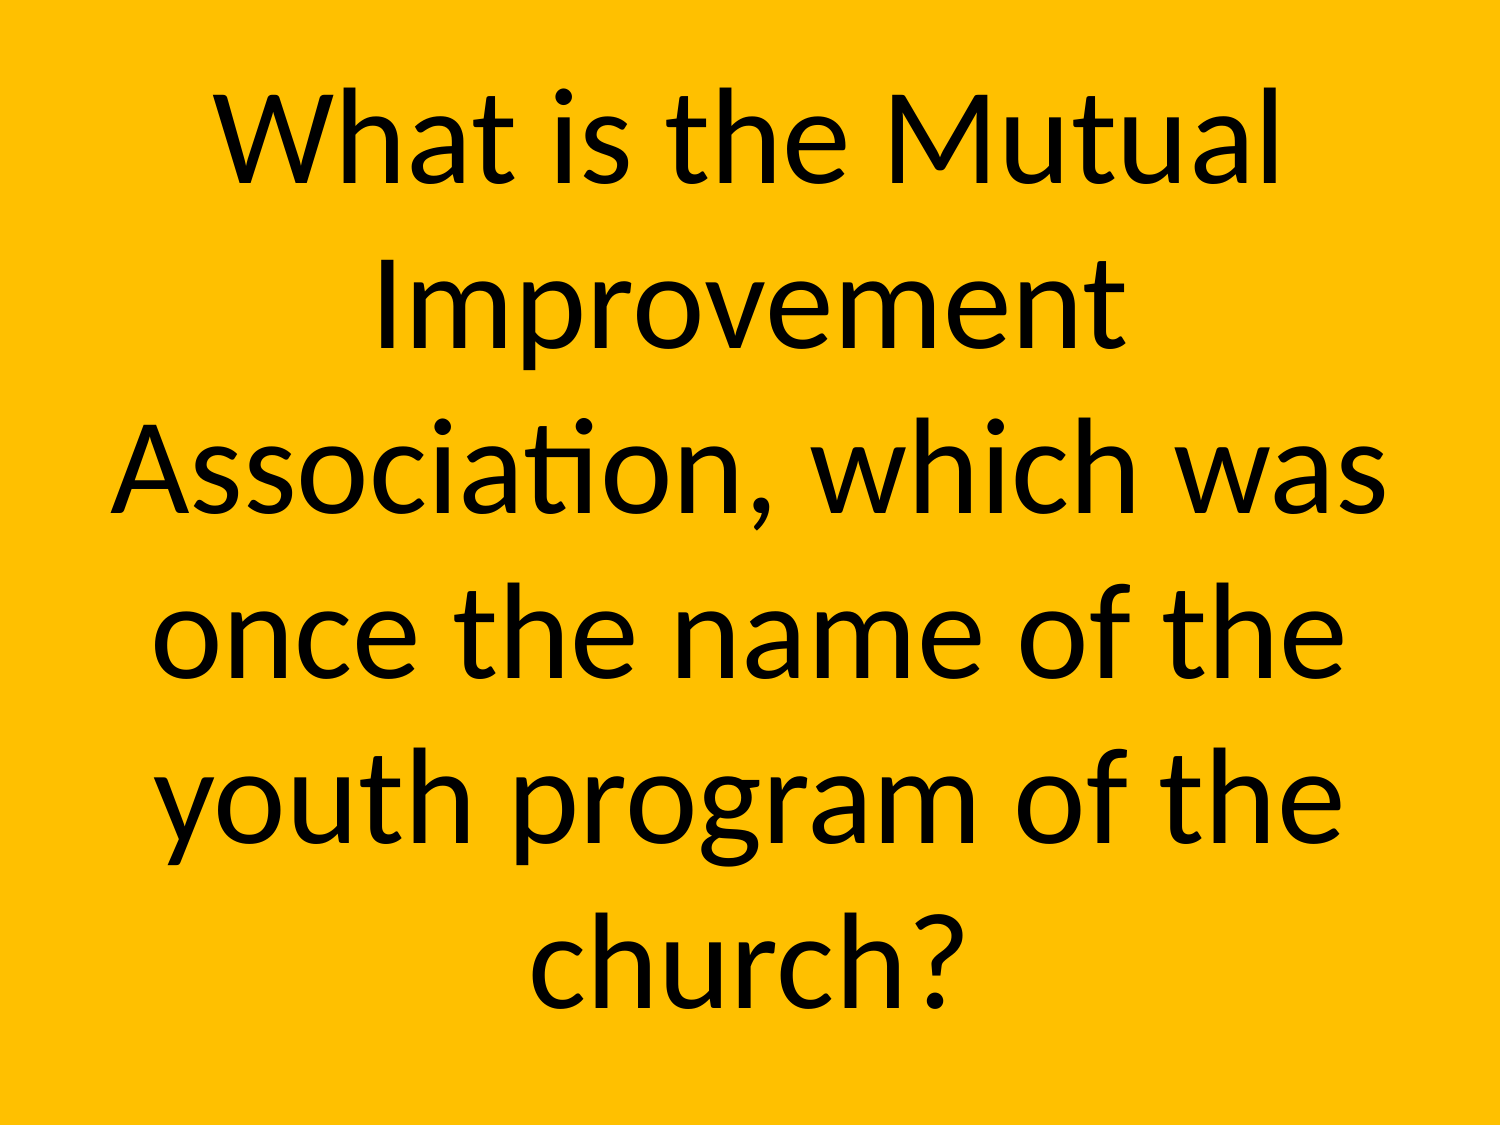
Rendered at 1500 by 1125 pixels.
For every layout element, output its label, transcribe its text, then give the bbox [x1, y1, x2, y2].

title What is the Mutual Improvement Association, which was once the name of the youth program of the church? [75, 45, 1425, 1038]
